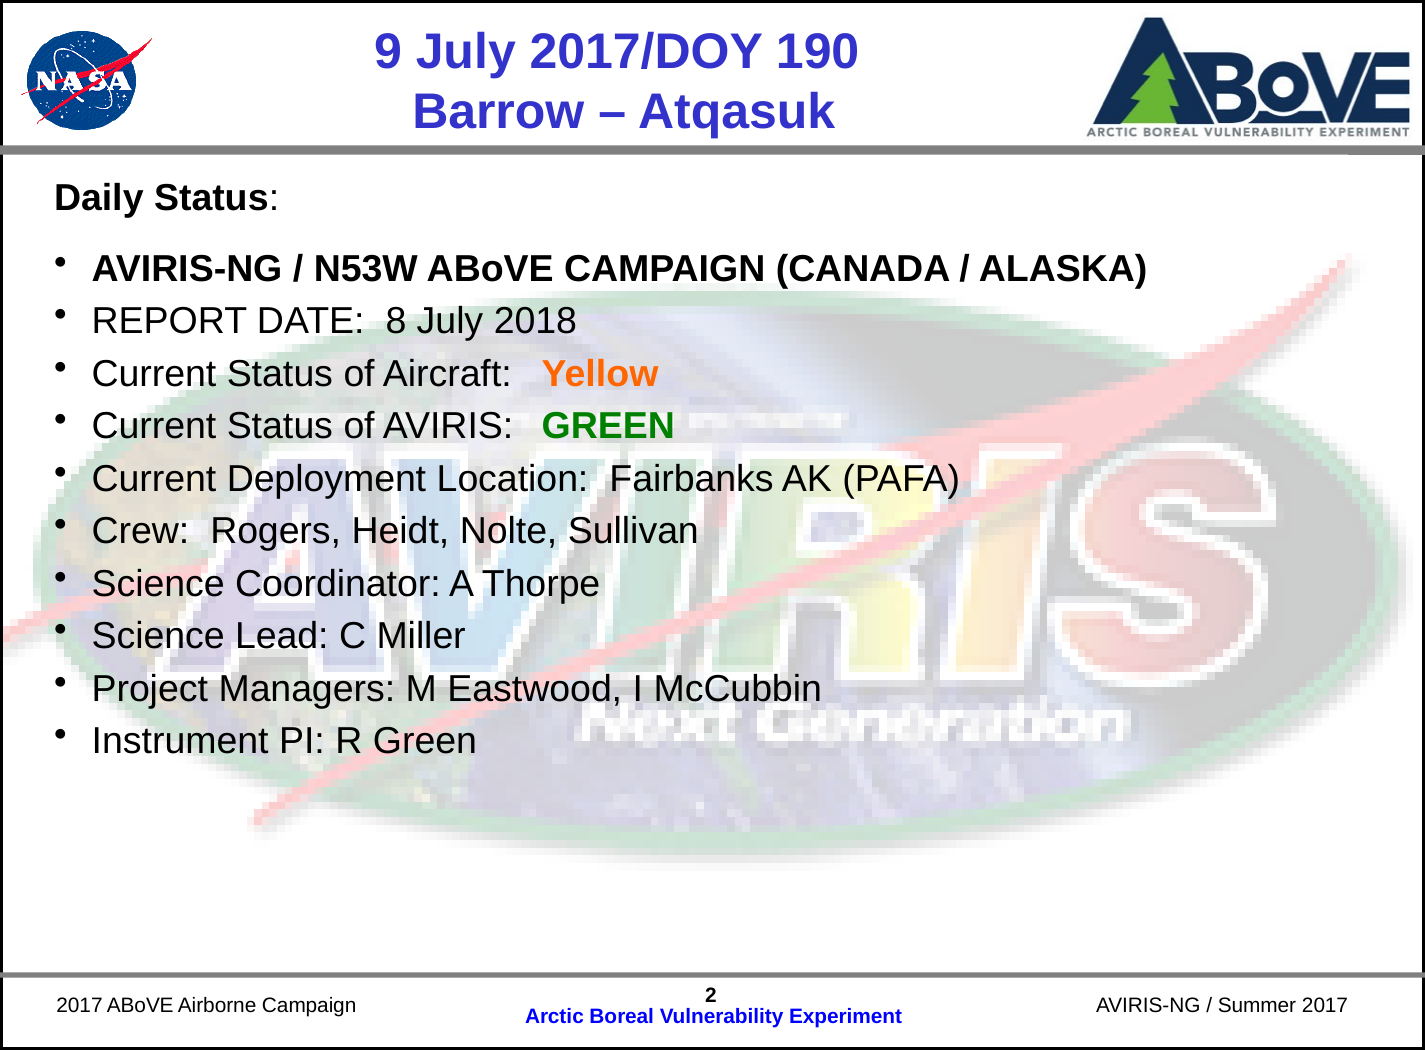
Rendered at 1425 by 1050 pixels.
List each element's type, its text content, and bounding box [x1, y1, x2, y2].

title 9 July 2017/DOY 190 Barrow – Atqasuk [133, 28, 1115, 130]
list Daily Status: AVIRIS-NG / N53W ABoVE CAMPAIGN (CANADA / ALASKA) REPORT DATE: 8 July 2018 Current Status of Aircraft: Yellow Current Status of AVIRIS: GREEN Current Deployment Location: Fairbanks AK (PAFA) Crew: Rogers, Heidt, Nolte, Sullivan Science Coordinator: A Thorpe Science Lead: C Miller Project Managers: M Eastwood, I McCubbin Instrument PI: R Green [39, 170, 1398, 251]
picture [8, 15, 163, 142]
picture [1082, 13, 1414, 141]
picture [3, 252, 1425, 871]
